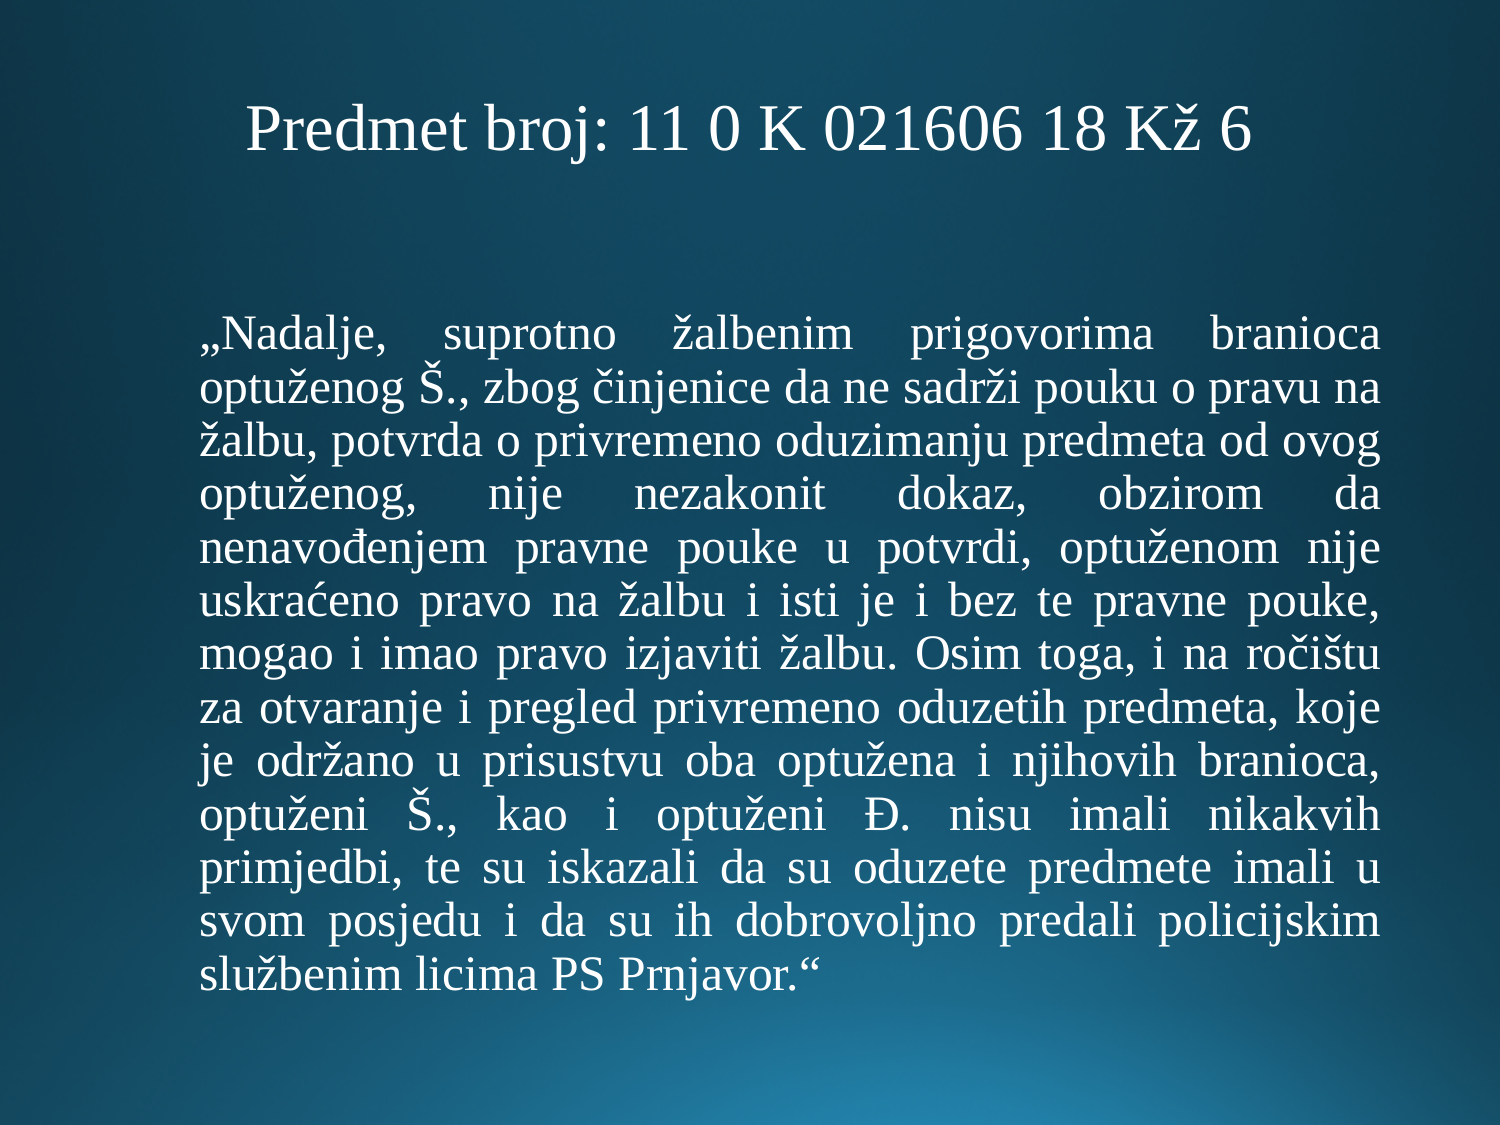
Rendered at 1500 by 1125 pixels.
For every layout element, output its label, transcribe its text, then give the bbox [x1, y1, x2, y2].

list „Nadalje, suprotno žalbenim prigovorima branioca optuženog Š., zbog činjenice da ne sadrži pouku o pravu na žalbu, potvrda o privremeno oduzimanju predmeta od ovog optuženog, nije nezakonit dokaz, obzirom da nenavođenjem pravne pouke u potvrdi, optuženom nije uskraćeno pravo na žalbu i isti je i bez te pravne pouke, mogao i imao pravo izjaviti žalbu. Osim toga, i na ročištu za otvaranje i pregled privremeno oduzetih predmeta, koje je održano u prisustvu oba optužena i njihovih branioca, optuženi Š., kao i optuženi Đ. nisu imali nikakvih primjedbi, te su iskazali da su oduzete predmete imali u svom posjedu i da su ih dobrovoljno predali policijskim službenim licima PS Prnjavor.“ [137, 299, 1397, 1014]
picture [0, 0, 1500, 1125]
title Predmet broj: 11 0 K 021606 18 Kž 6 [103, 59, 1397, 278]
